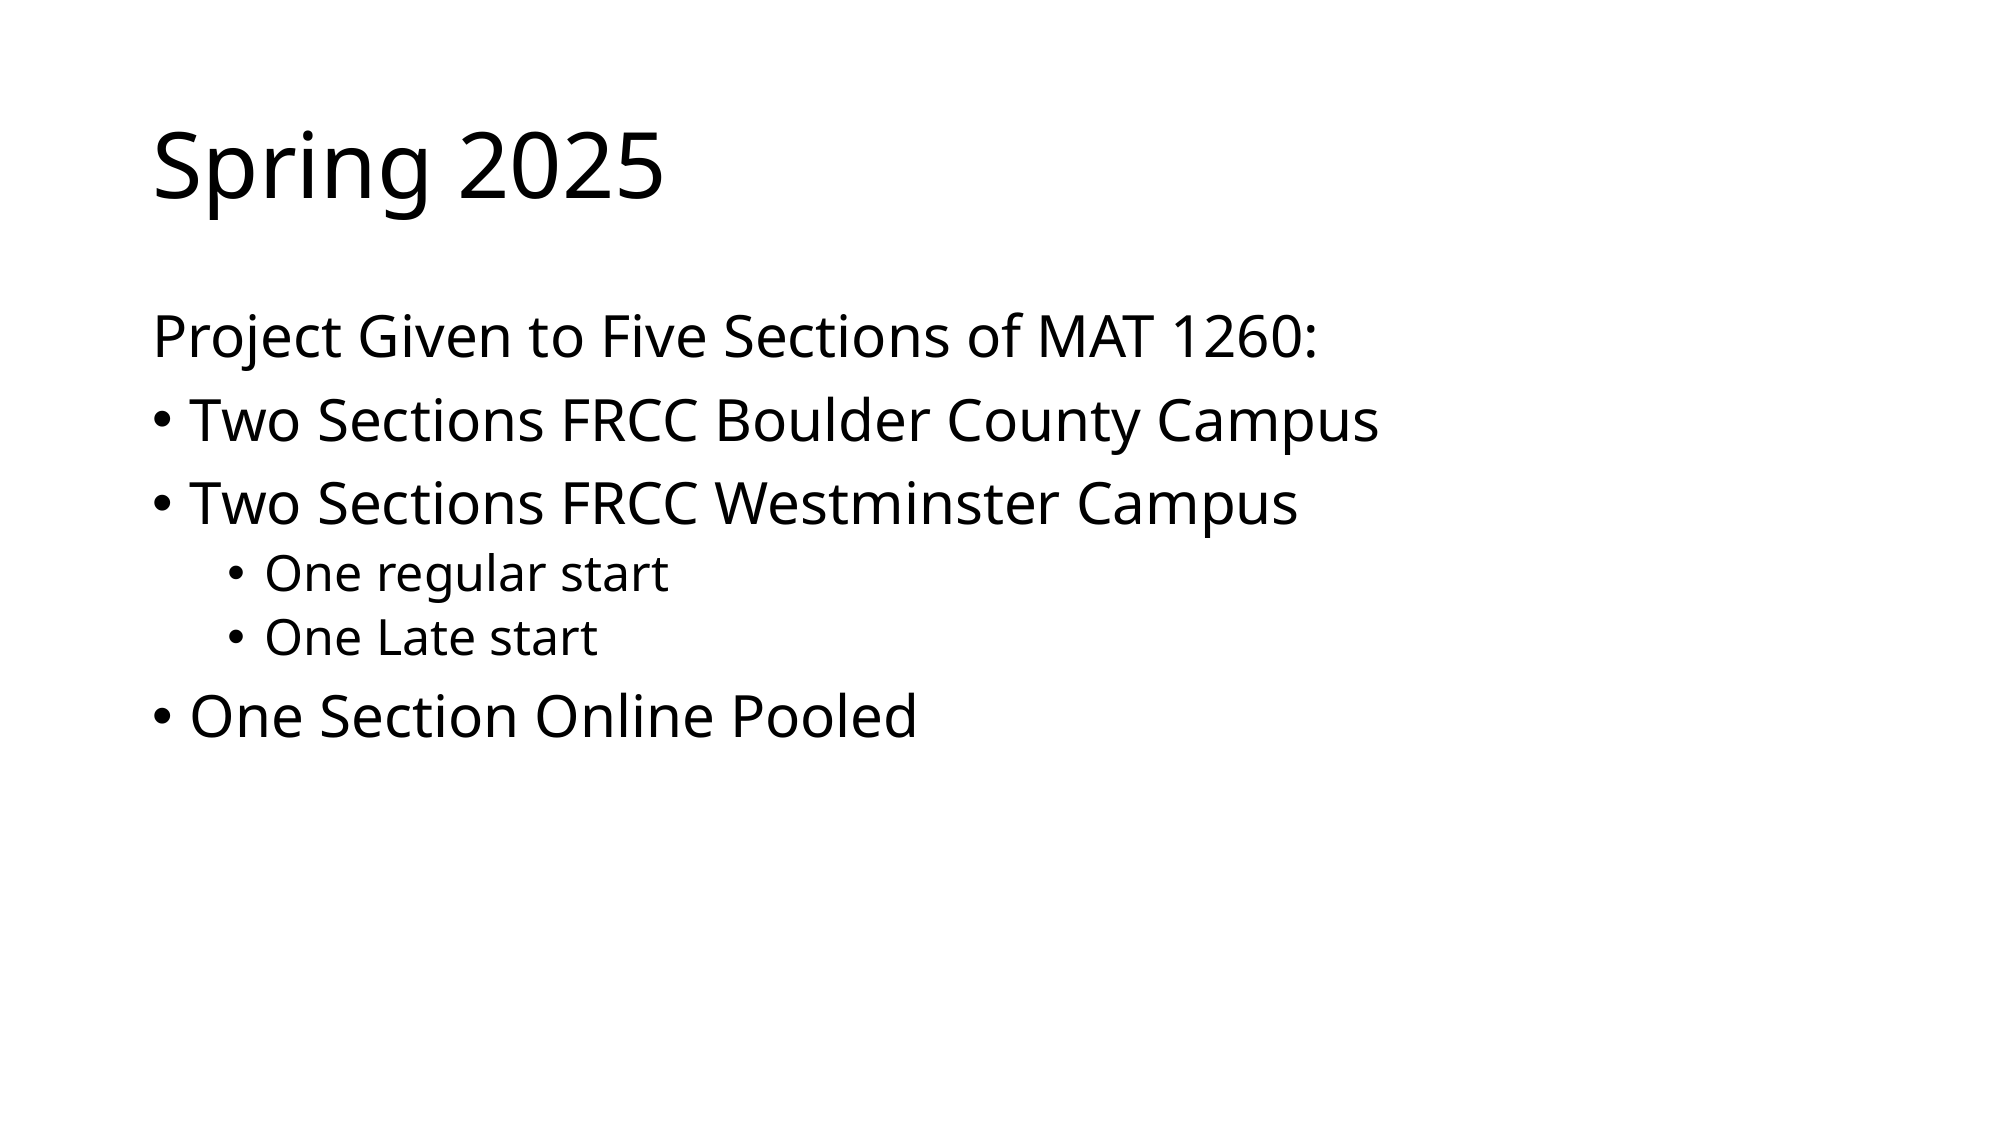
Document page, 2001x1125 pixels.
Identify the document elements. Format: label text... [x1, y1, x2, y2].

title Spring 2025 [137, 59, 1863, 278]
list Project Given to Five Sections of MAT 1260: Two Sections FRCC Boulder County Campus Two Sections FRCC Westminster Campus One regular start One Late start One Section Online Pooled [137, 299, 1863, 1014]
